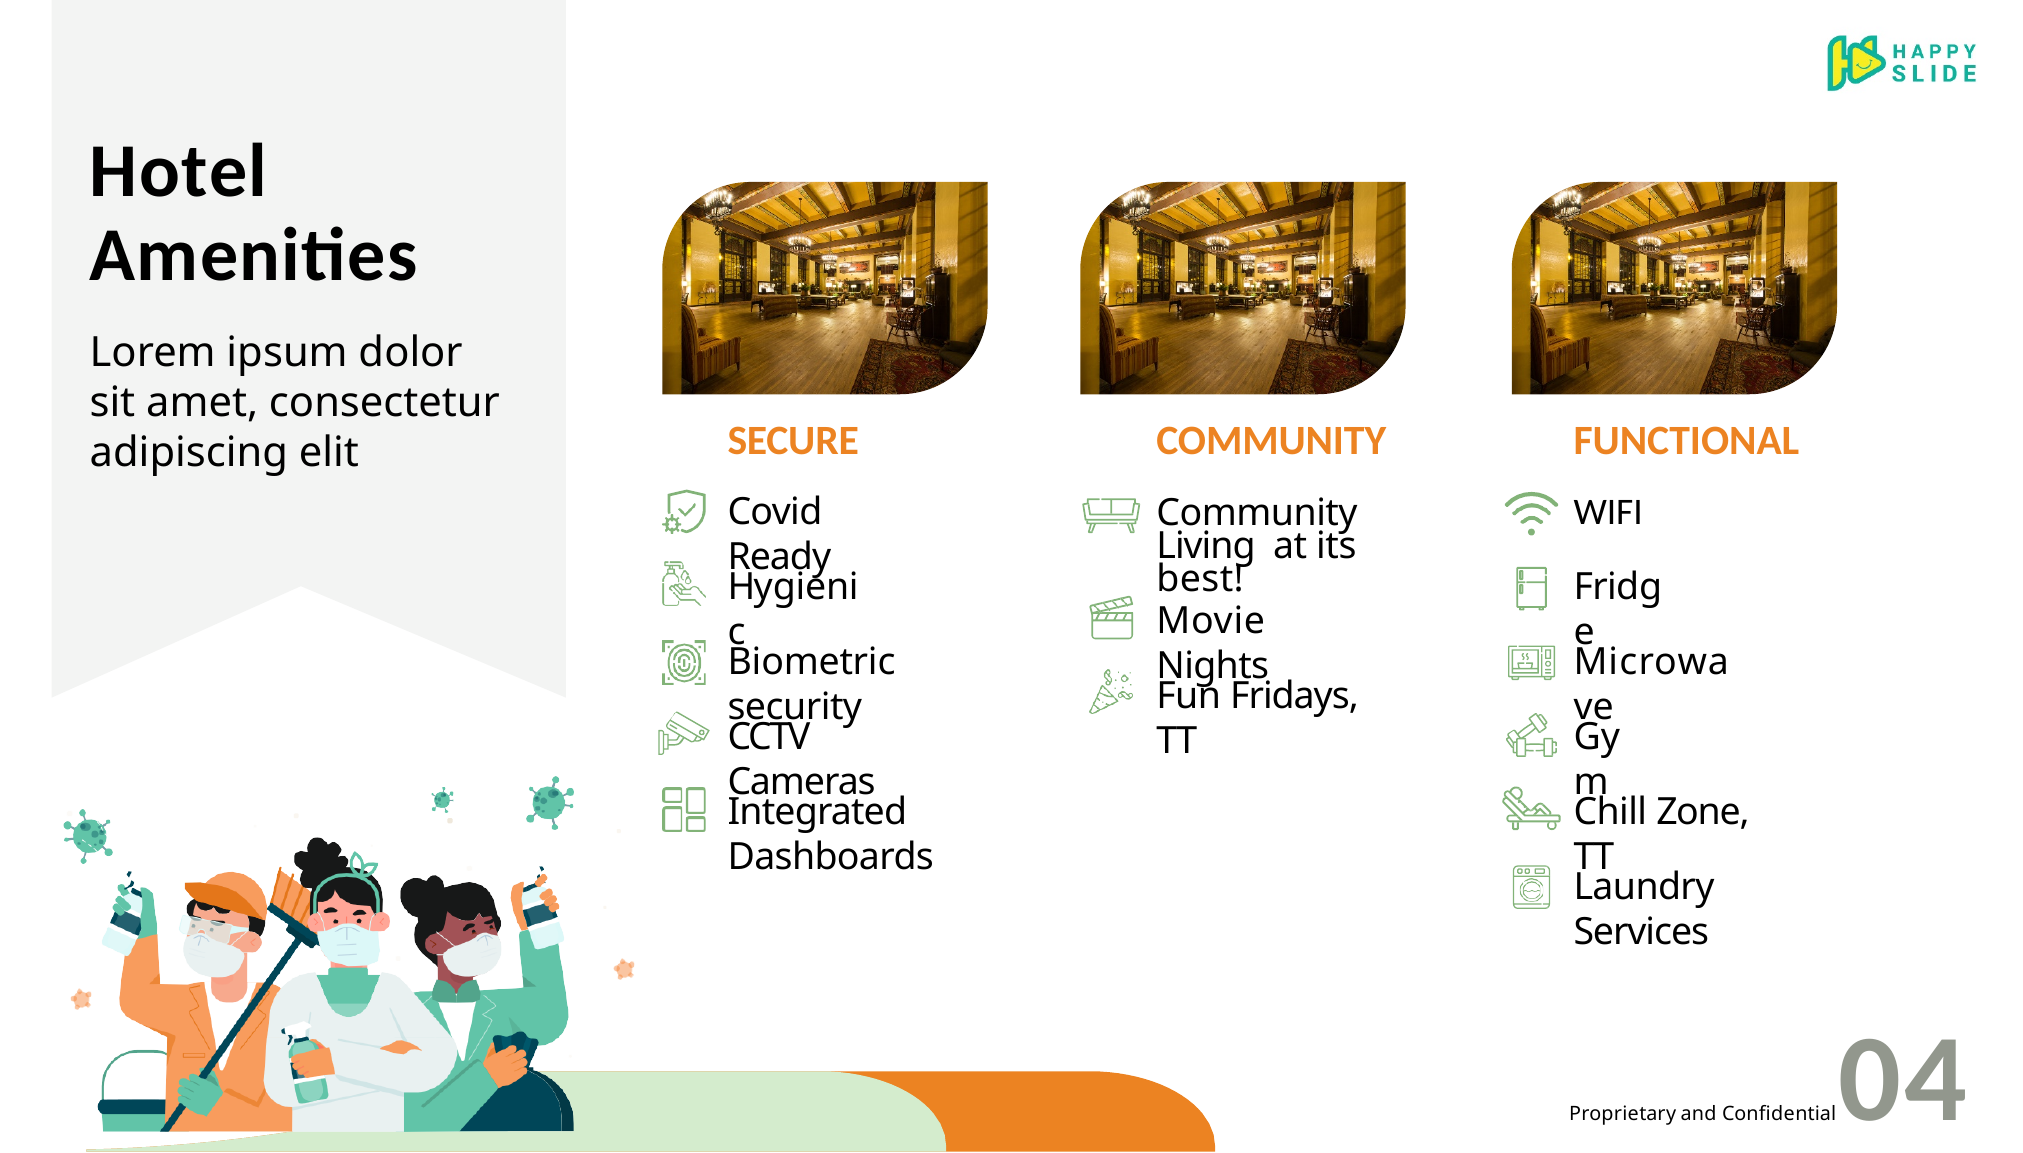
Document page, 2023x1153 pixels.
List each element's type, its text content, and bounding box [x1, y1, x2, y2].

text_box SECURE Covid Ready [725, 395, 917, 578]
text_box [1089, 595, 1134, 640]
text_box Chill Zone, TT [1571, 785, 1780, 860]
text_box Microwave [1571, 635, 1744, 728]
picture [1821, 25, 1982, 100]
text_box Lorem ipsum dolor sit amet, consectetur adipiscing elit [87, 323, 514, 476]
text_box Fun Fridays, TT [1154, 668, 1386, 761]
text_box Laundry Services [1571, 860, 1832, 953]
text_box Biometric security [725, 635, 1006, 728]
text_box [660, 179, 990, 397]
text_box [1504, 491, 1559, 536]
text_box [661, 489, 707, 534]
text_box [658, 711, 710, 755]
text_box [1078, 179, 1408, 397]
text_box [1509, 179, 1840, 397]
text_box [51, 0, 566, 698]
text_box Hygienic [725, 560, 859, 635]
text_box Movie Nights [1154, 593, 1361, 668]
text_box [1502, 786, 1561, 831]
text_box [1089, 669, 1133, 714]
text_box [1082, 498, 1141, 534]
text_box [1516, 566, 1547, 611]
text_box [1506, 713, 1557, 757]
text_box Fridge [1571, 560, 1671, 635]
text_box Gym [1571, 710, 1646, 785]
title Hotel Amenities [87, 126, 426, 322]
text_box FUNCTIONAL WIFI [1571, 383, 1802, 533]
text_box Proprietary and Conﬁdential 04 [1567, 1025, 1971, 1146]
text_box [1508, 645, 1556, 681]
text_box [1512, 865, 1551, 910]
text_box [662, 561, 706, 606]
text_box CCTV Cameras [725, 710, 950, 774]
text_box [662, 640, 706, 685]
text_box COMMUNITY Community Living at its best! [1154, 383, 1432, 599]
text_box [63, 776, 1216, 1152]
